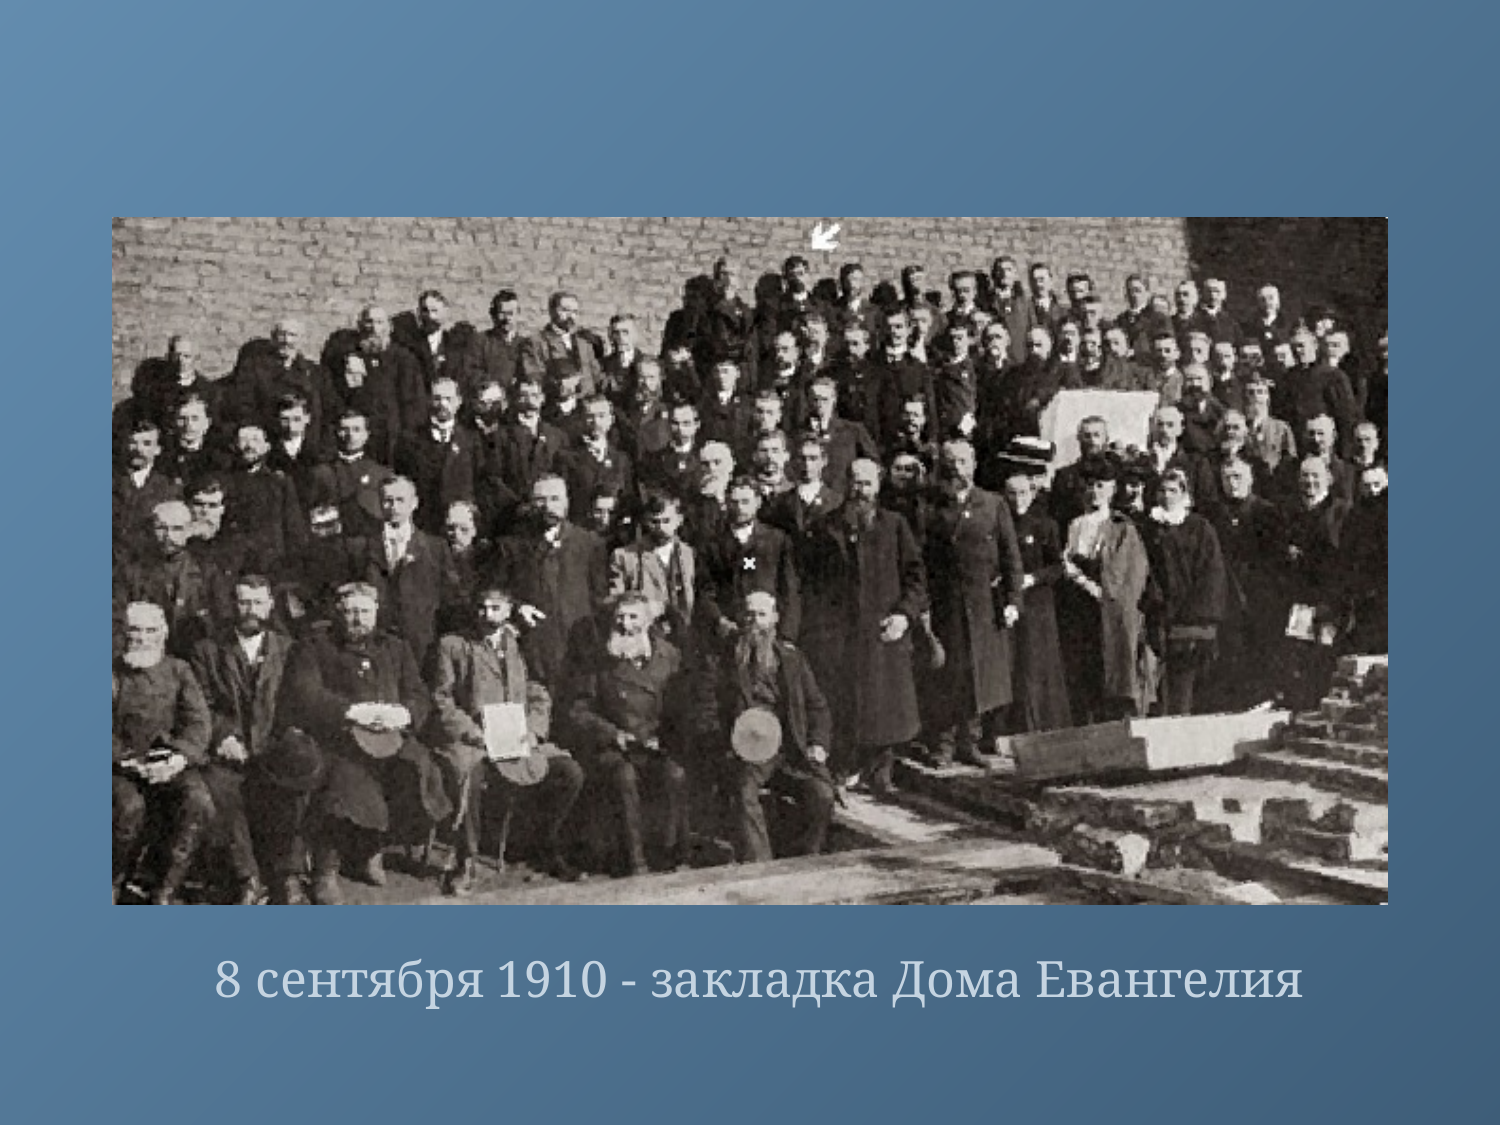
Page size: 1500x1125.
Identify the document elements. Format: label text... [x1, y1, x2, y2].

picture [111, 217, 1389, 906]
list 8 сентября 1910 - закладка Дома Евангелия [111, 940, 1389, 1024]
